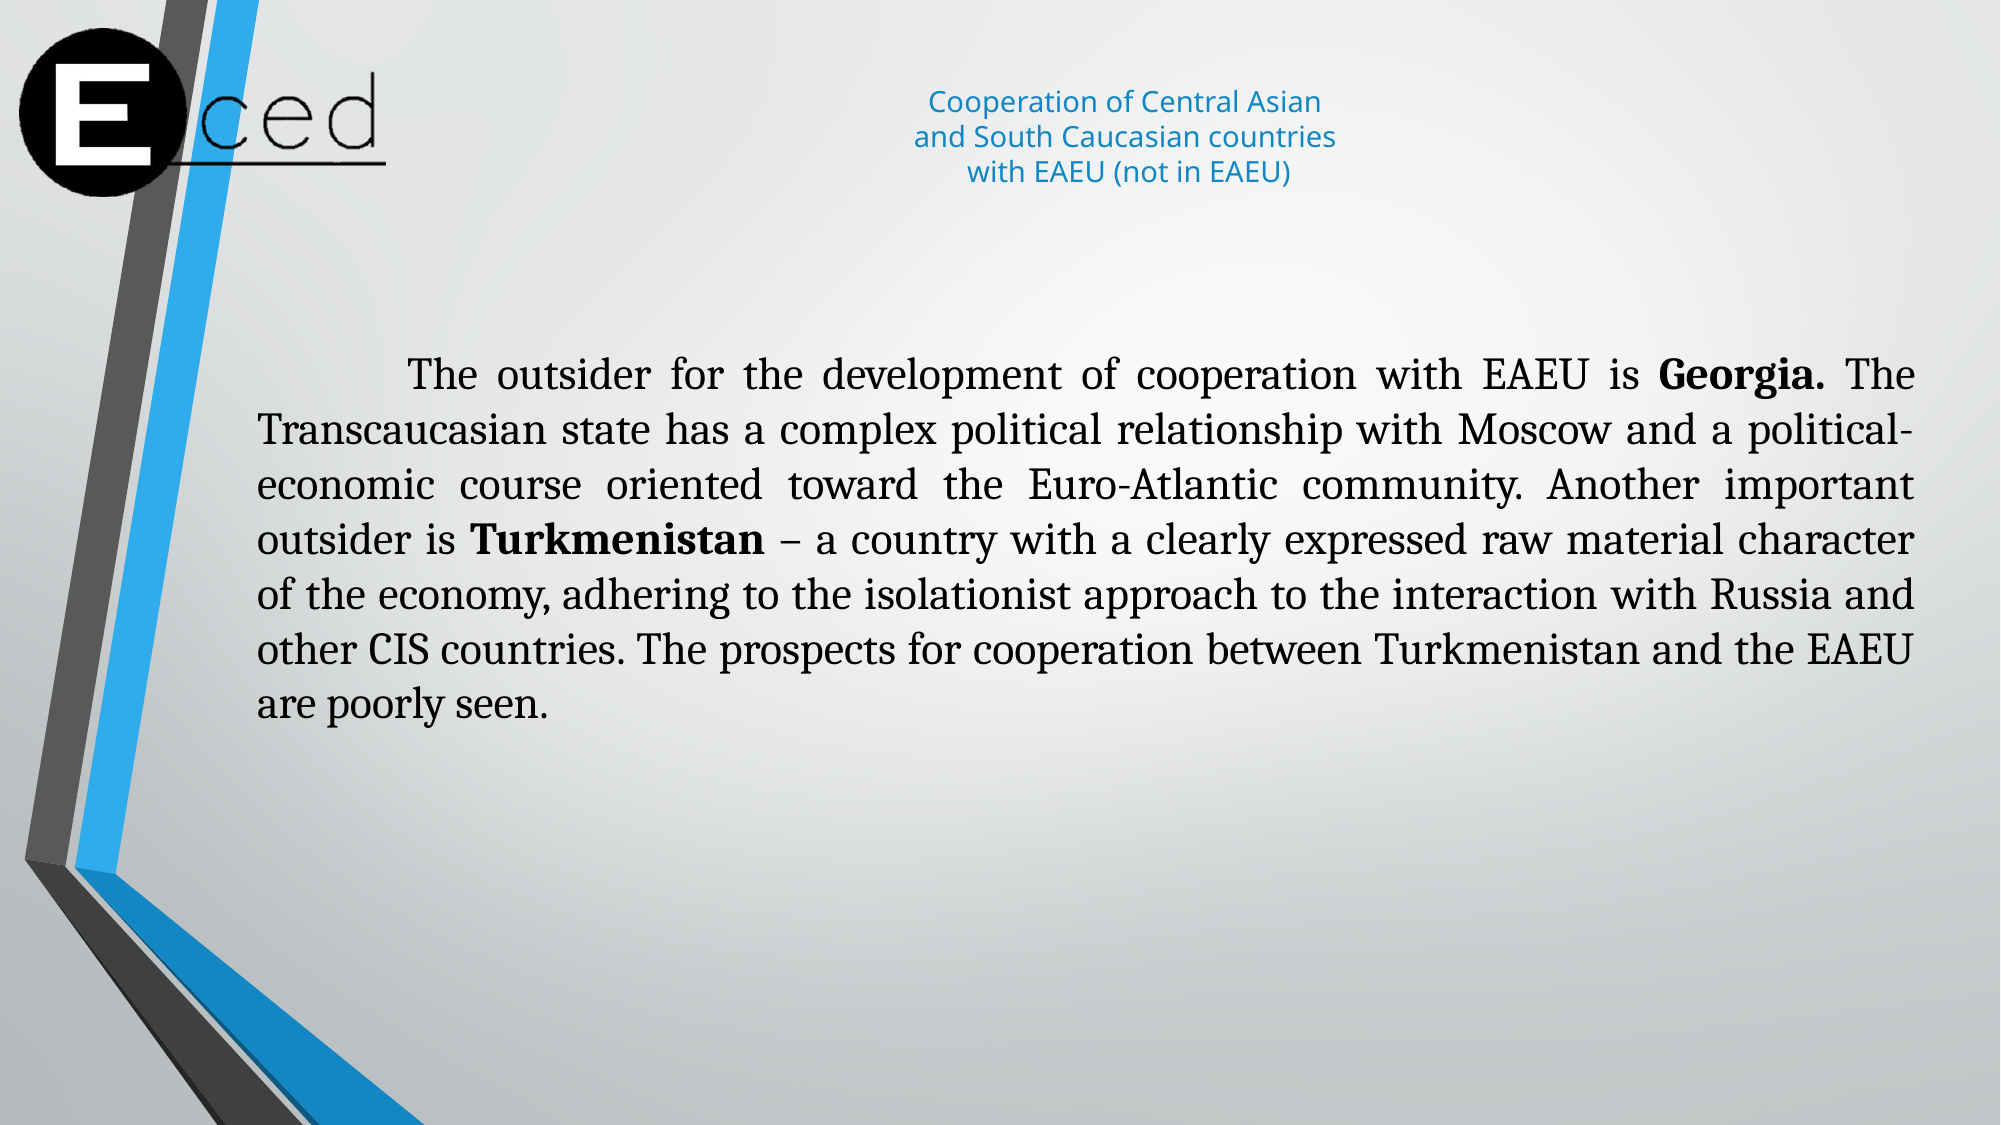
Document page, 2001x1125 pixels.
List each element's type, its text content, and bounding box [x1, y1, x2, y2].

title Cooperation of Central Asian and South Caucasian countries with EAEU (not in EAEU) [386, 75, 1980, 197]
list The outsider for the development of cooperation with EAEU is Georgia. The Transcaucasian state has a complex political relationship with Moscow and a political-economic course oriented toward the Euro-Atlantic community. Another important outsider is Turkmenistan – a country with a clearly expressed raw material character of the economy, adhering to the isolationist approach to the interaction with Russia and other CIS countries. The prospects for cooperation between Turkmenistan and the EAEU are poorly seen. [242, 207, 1931, 941]
picture [18, 28, 386, 197]
